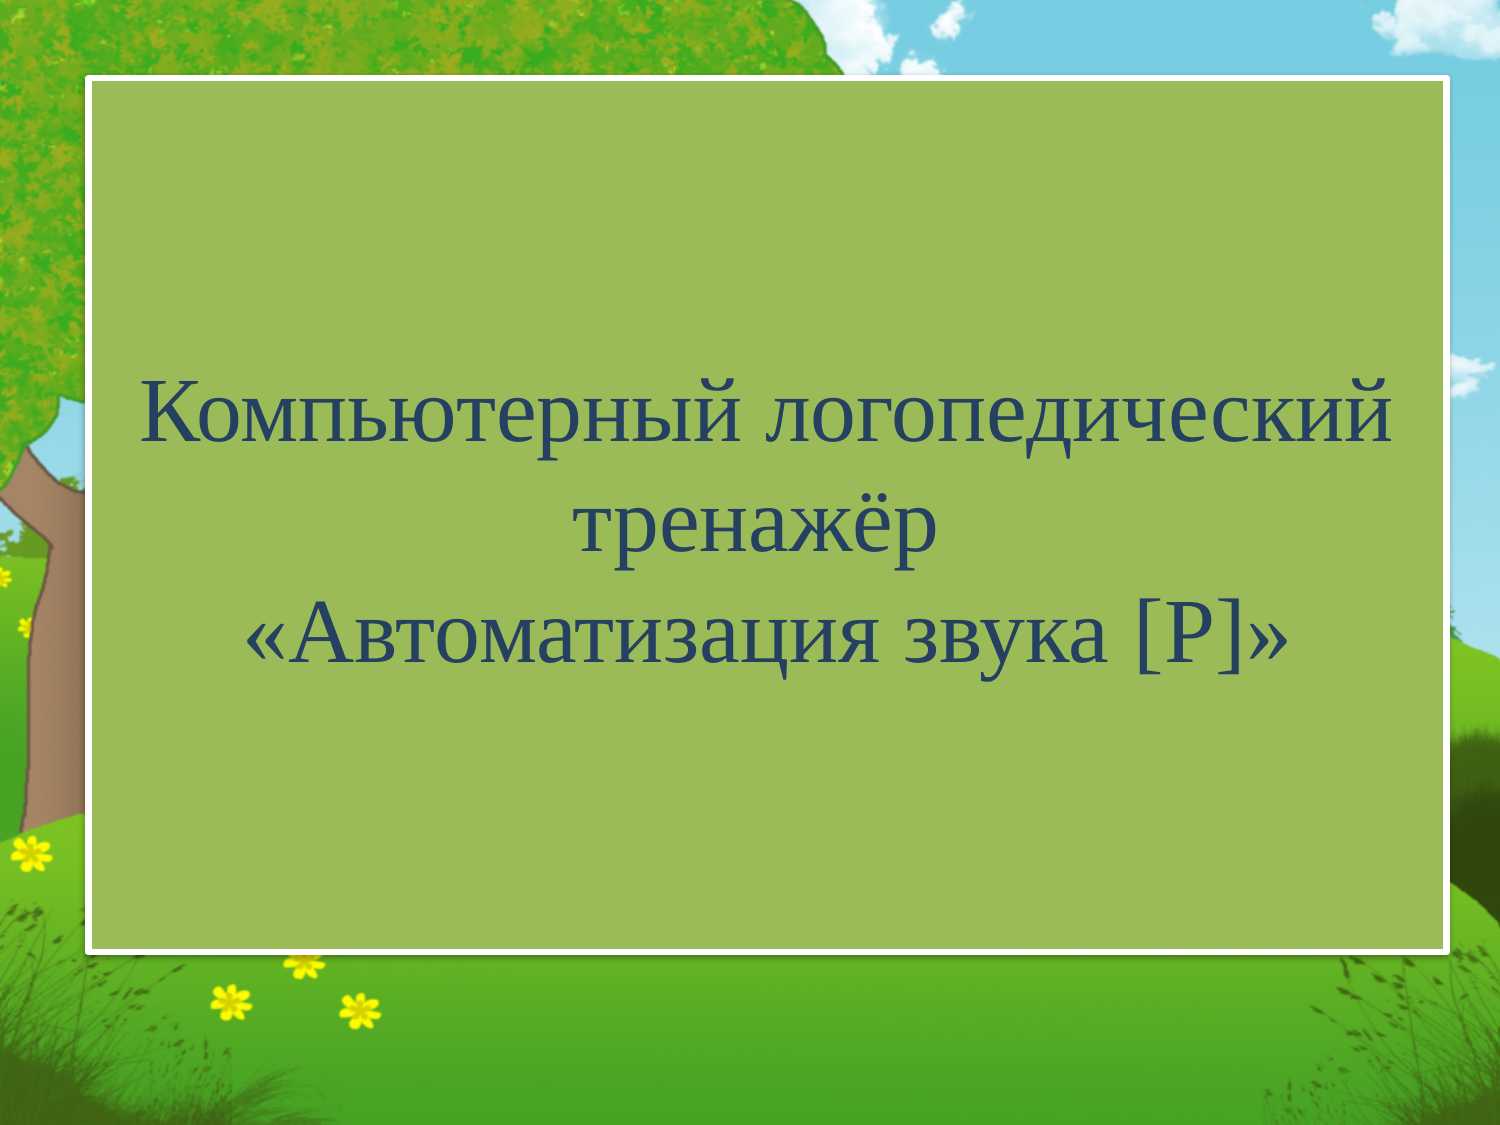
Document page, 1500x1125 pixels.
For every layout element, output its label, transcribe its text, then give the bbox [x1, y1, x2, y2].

picture [0, 0, 1500, 1125]
text_box Компьютерный логопедический тренажёр «Автоматизация звука [Р]» [85, 75, 1450, 955]
